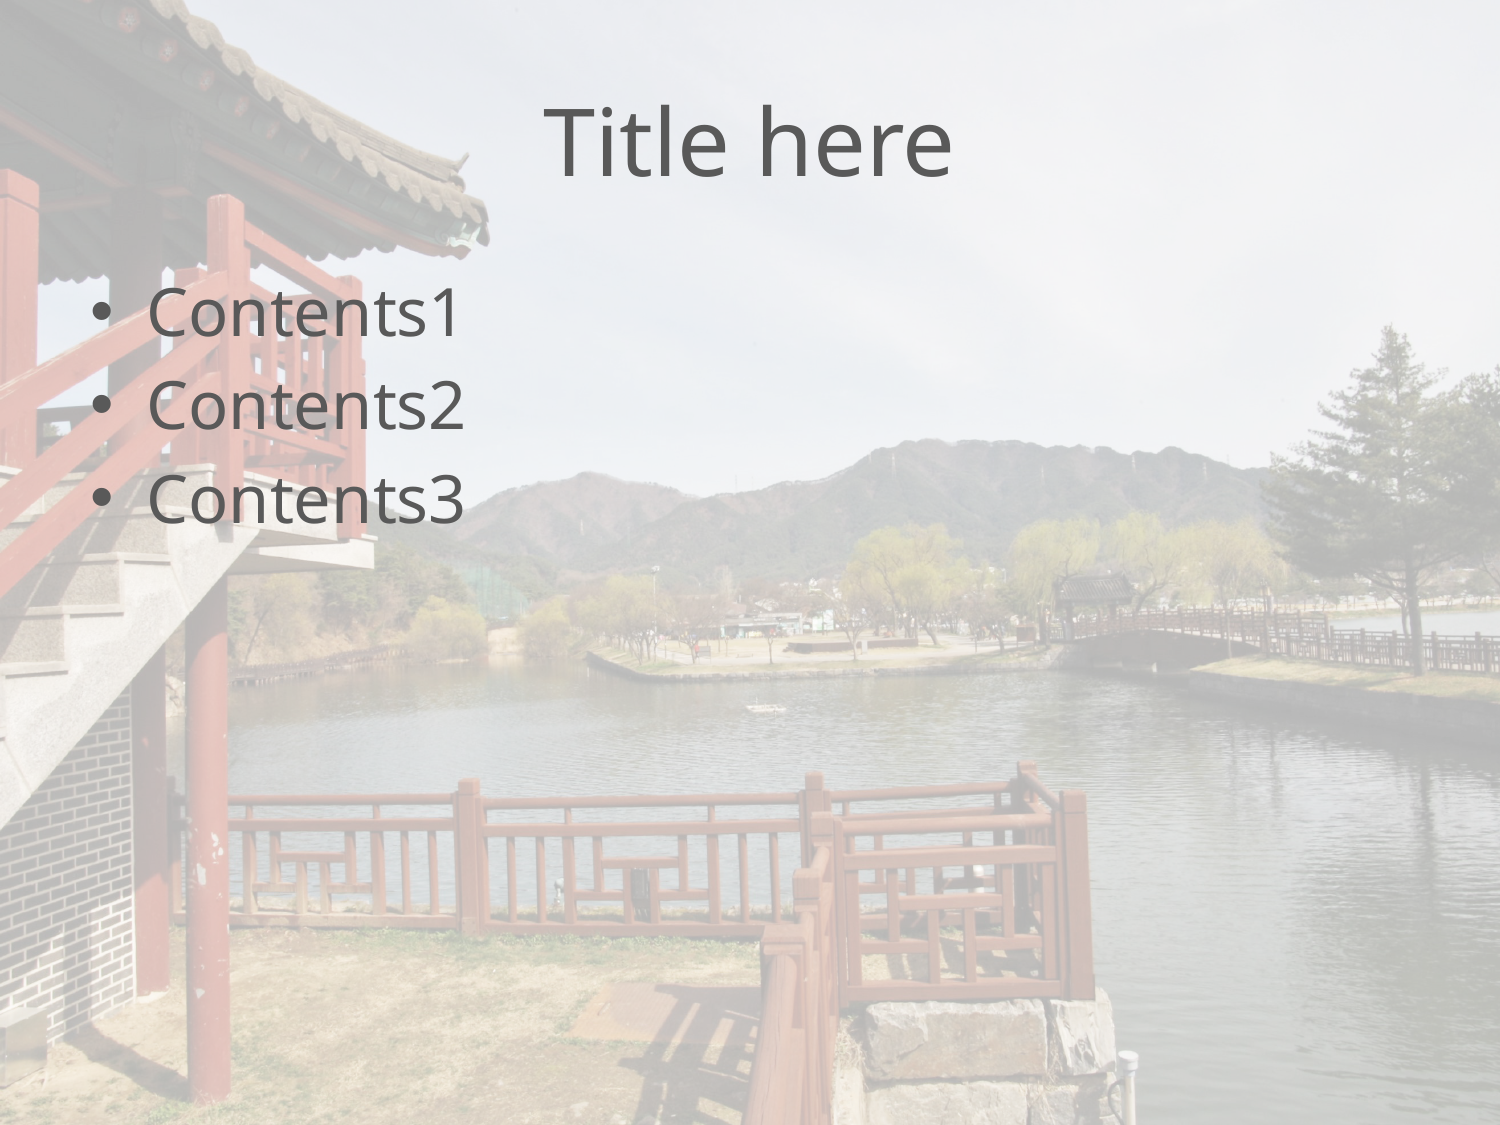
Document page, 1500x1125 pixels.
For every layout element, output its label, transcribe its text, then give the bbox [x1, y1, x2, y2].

list Contents1 Contents2 Contents3 [75, 262, 1425, 1005]
title Title here [75, 45, 1425, 233]
text_box [0, 0, 1500, 1125]
